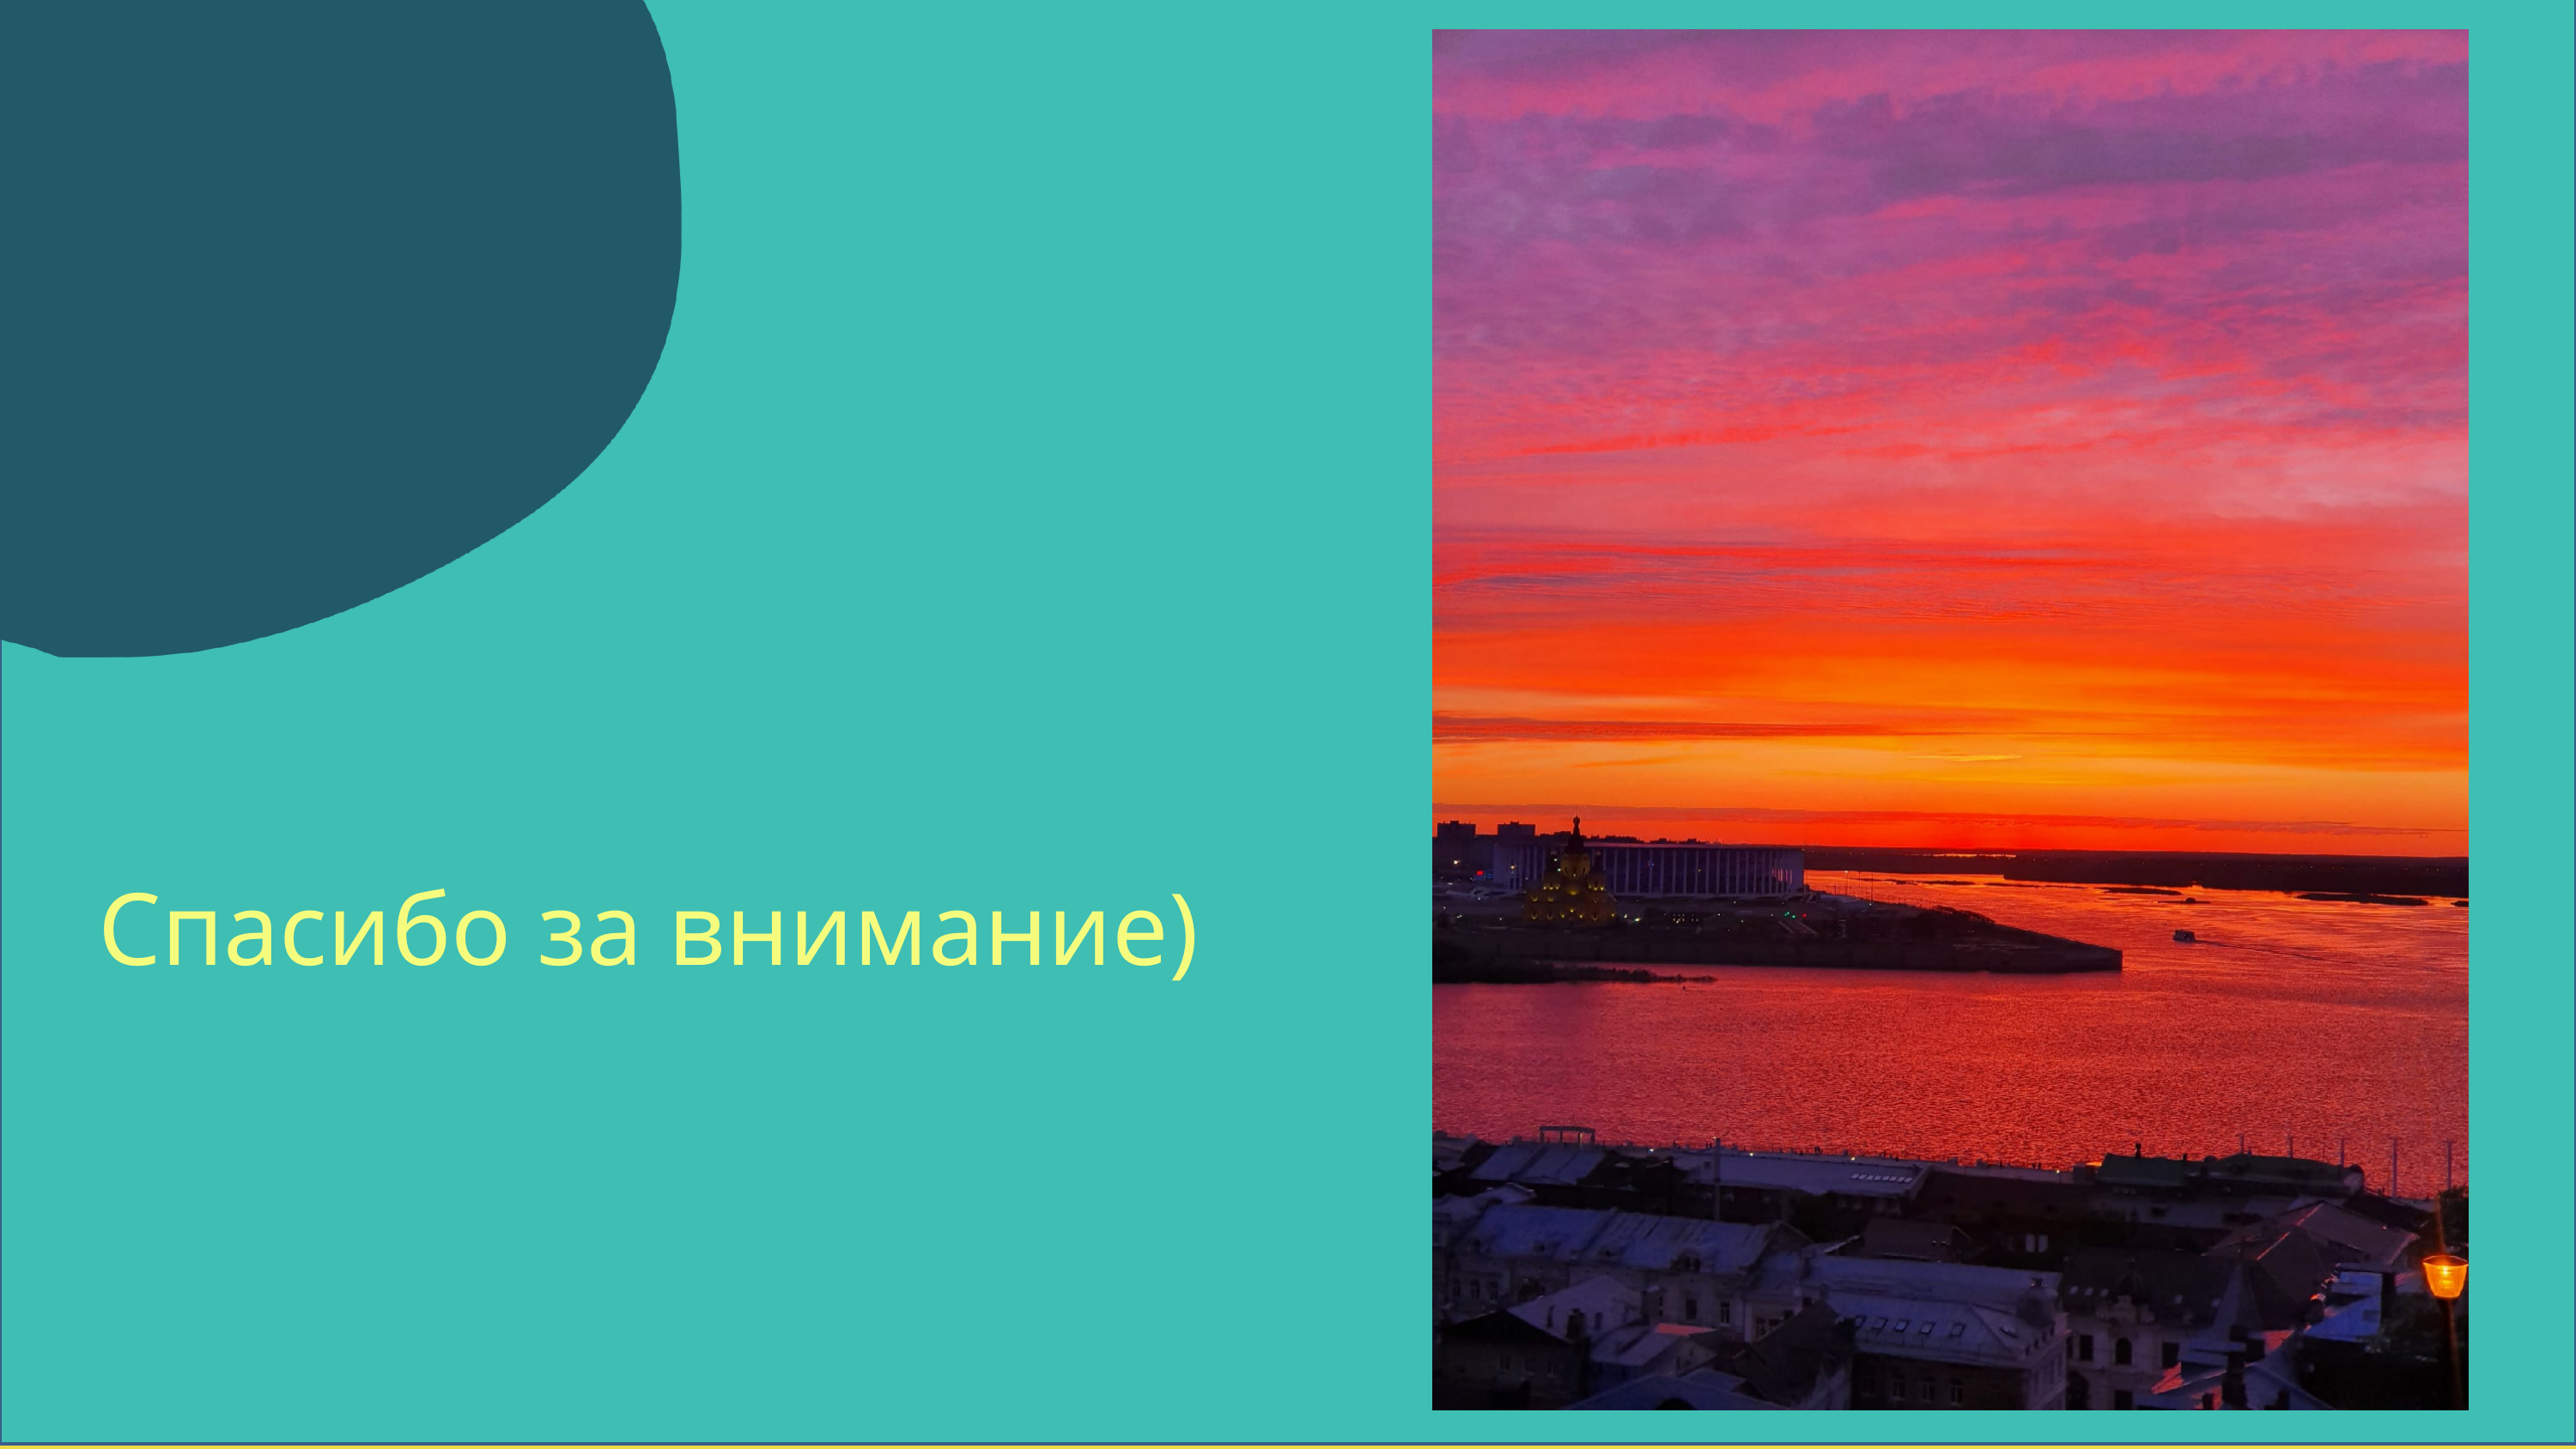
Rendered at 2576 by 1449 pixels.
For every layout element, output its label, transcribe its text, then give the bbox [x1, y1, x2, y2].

title Спасибо за внимание) [69, 845, 1229, 1007]
picture [0, 0, 692, 658]
text_box [0, 0, 2576, 1446]
picture [1432, 28, 2470, 1410]
